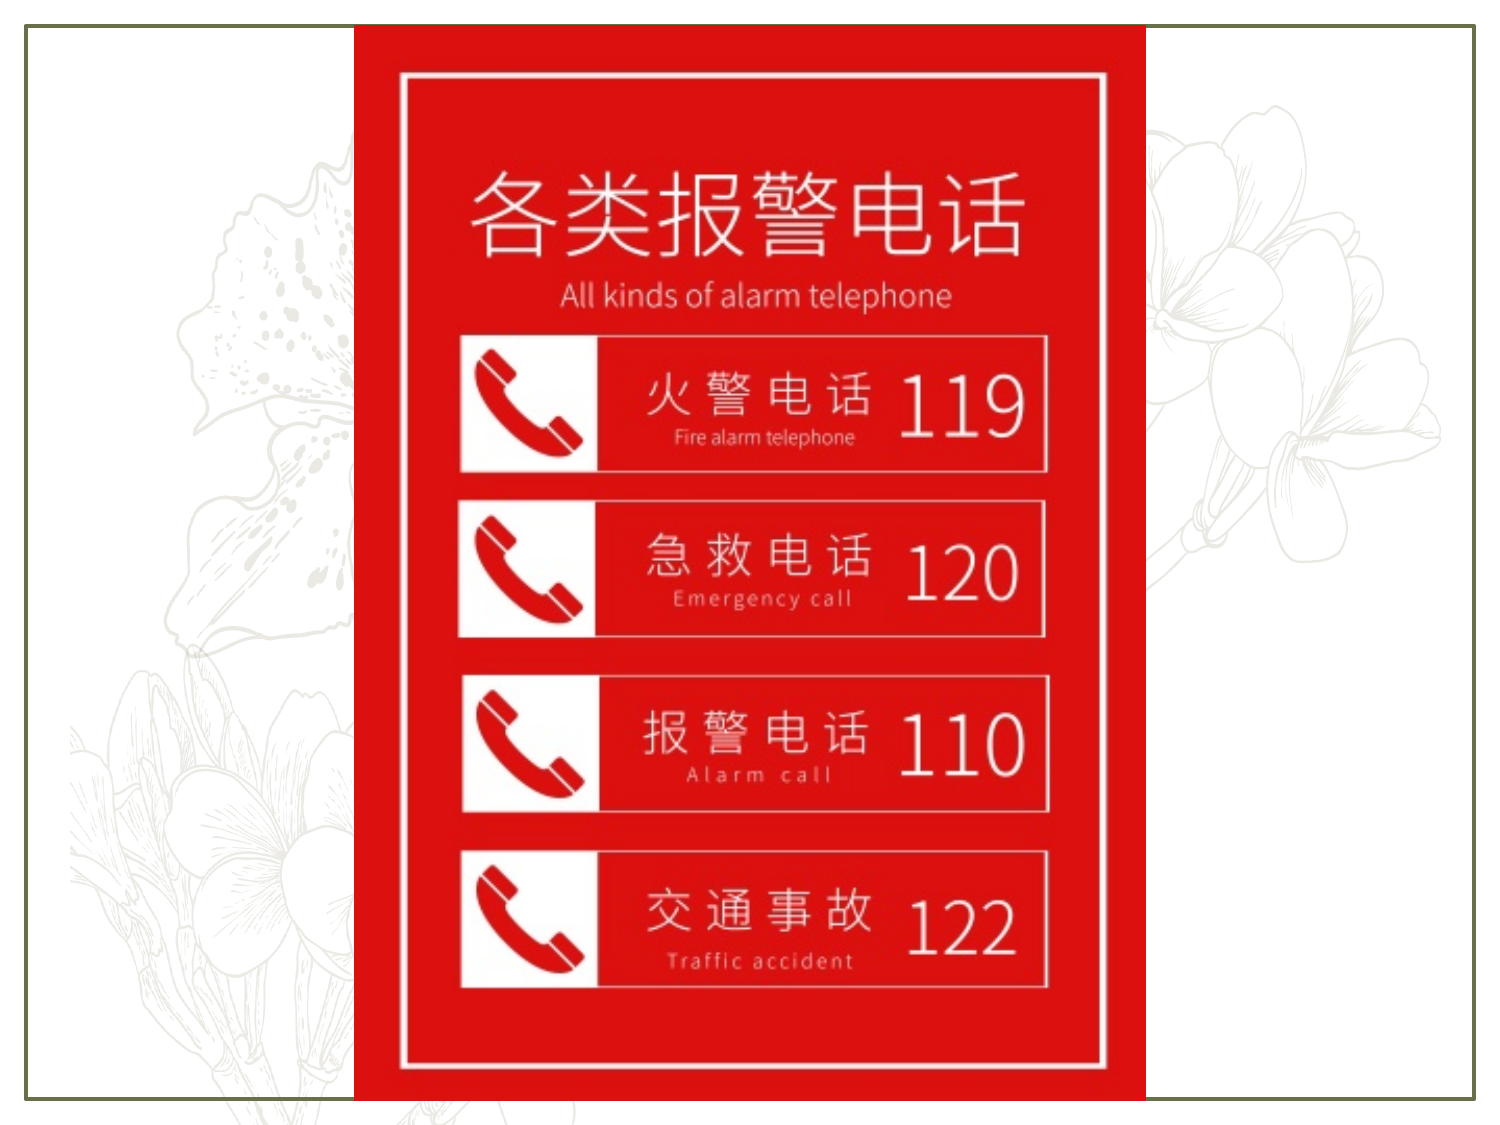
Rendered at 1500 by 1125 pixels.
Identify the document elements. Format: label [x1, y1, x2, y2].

picture [353, 25, 1146, 1102]
text_box [1144, 24, 1476, 1101]
text_box [69, 56, 1443, 1125]
text_box [24, 24, 354, 1101]
